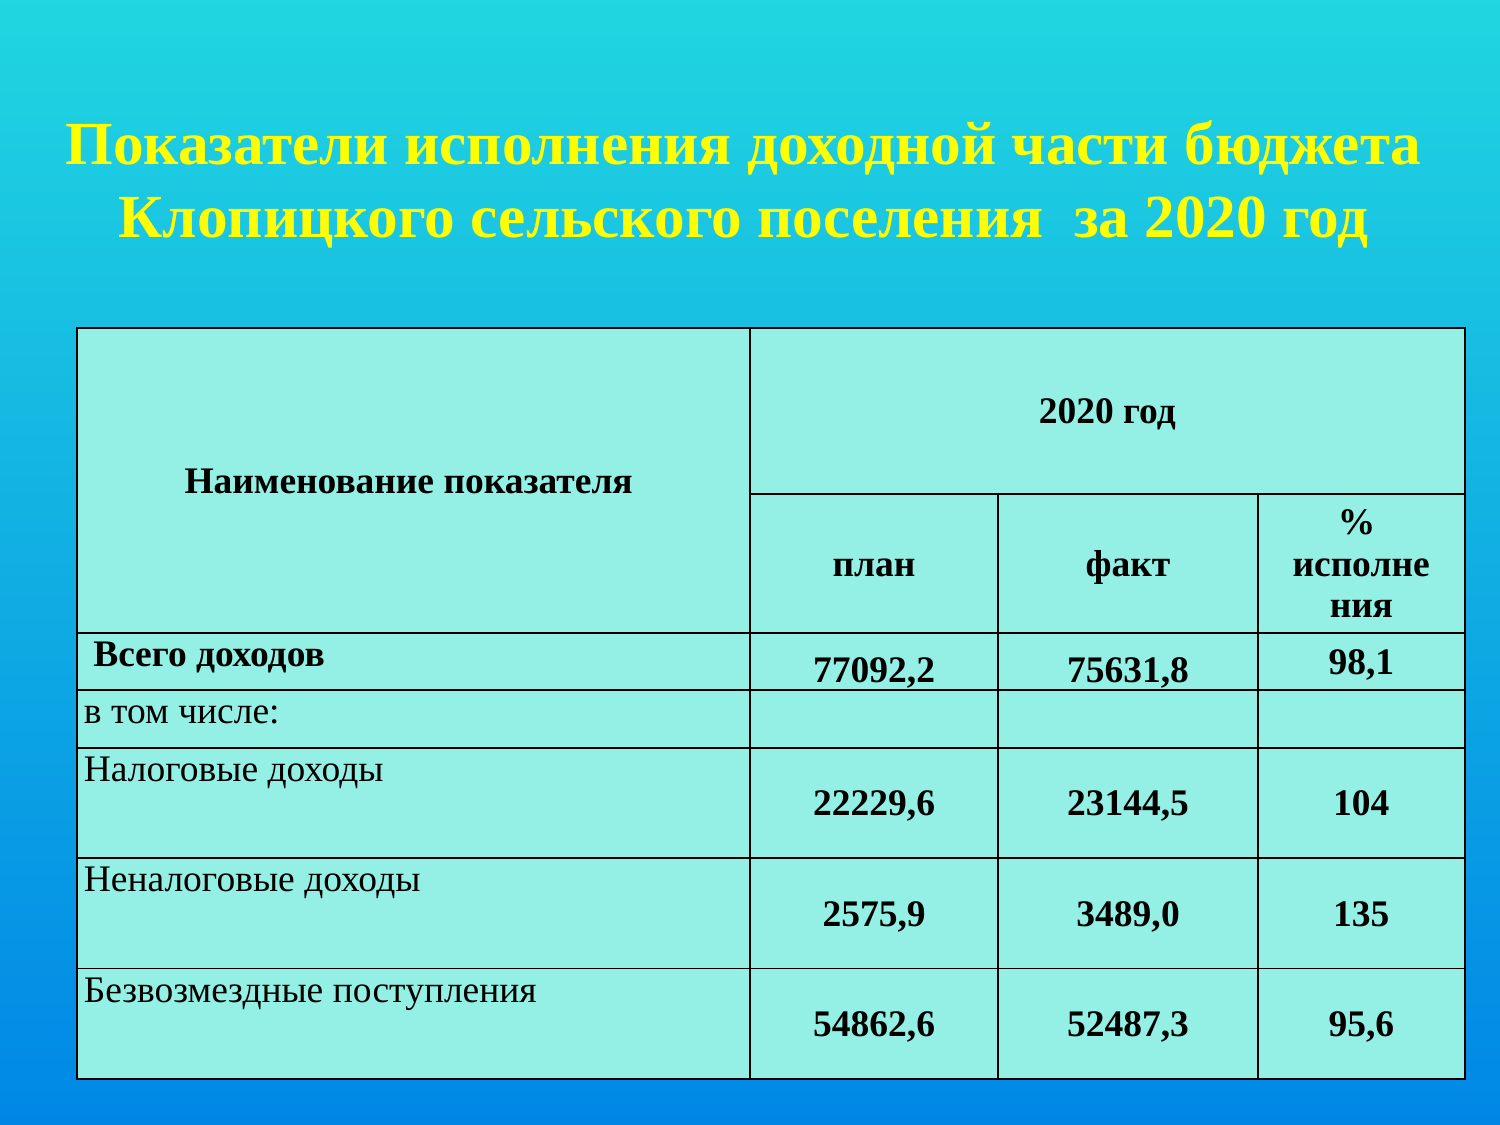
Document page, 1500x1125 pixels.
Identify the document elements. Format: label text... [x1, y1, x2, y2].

table_cell Безвозмездные поступления [78, 969, 749, 1078]
table_cell Налоговые доходы [78, 749, 749, 857]
table_cell 2575,9 [751, 859, 997, 968]
table_cell 23144,5 [999, 749, 1257, 857]
table_cell 75631,8 [999, 634, 1257, 689]
table_cell факт [999, 495, 1257, 632]
table_cell 22229,6 [751, 749, 997, 857]
title Показатели исполнения доходной части бюджета Клопицкого сельского поселения за 2020 год [23, 35, 1465, 258]
table_cell Всего доходов [78, 634, 749, 689]
table_cell в том числе: [78, 691, 749, 747]
table_cell 77092,2 [751, 634, 997, 689]
table_cell 98,1 [1259, 634, 1464, 689]
table_cell [1259, 691, 1464, 747]
table_header 2020 год [751, 329, 1464, 493]
table_cell план [751, 495, 997, 632]
table_cell 52487,3 [999, 969, 1257, 1078]
table_cell 54862,6 [751, 969, 997, 1078]
table_cell 135 [1259, 859, 1464, 968]
table_cell 3489,0 [999, 859, 1257, 968]
table_cell 95,6 [1259, 969, 1464, 1078]
table_header Наименование показателя [78, 329, 749, 632]
table_cell 104 [1259, 749, 1464, 857]
table_cell % исполне ния [1259, 495, 1464, 632]
table_cell Неналоговые доходы [78, 859, 749, 968]
table_cell [751, 691, 997, 747]
table_cell [999, 691, 1257, 747]
